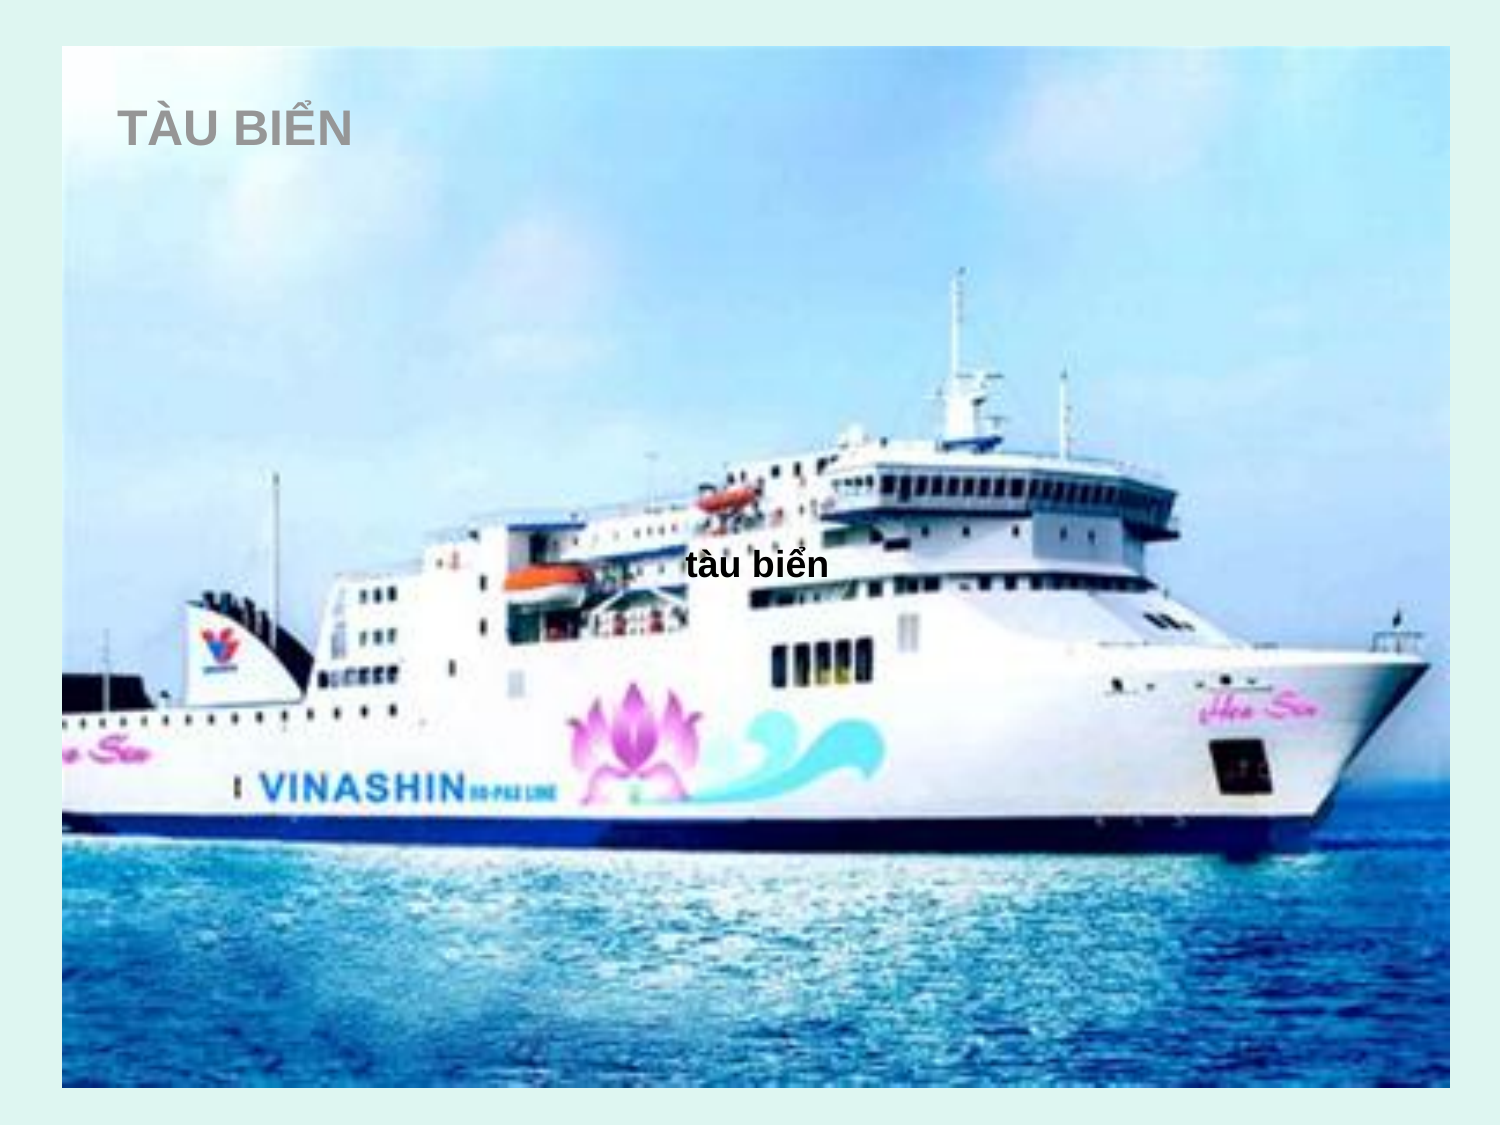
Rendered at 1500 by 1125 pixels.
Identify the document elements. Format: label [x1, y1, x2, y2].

picture [254, 1079, 261, 1088]
picture [62, 46, 1451, 1088]
